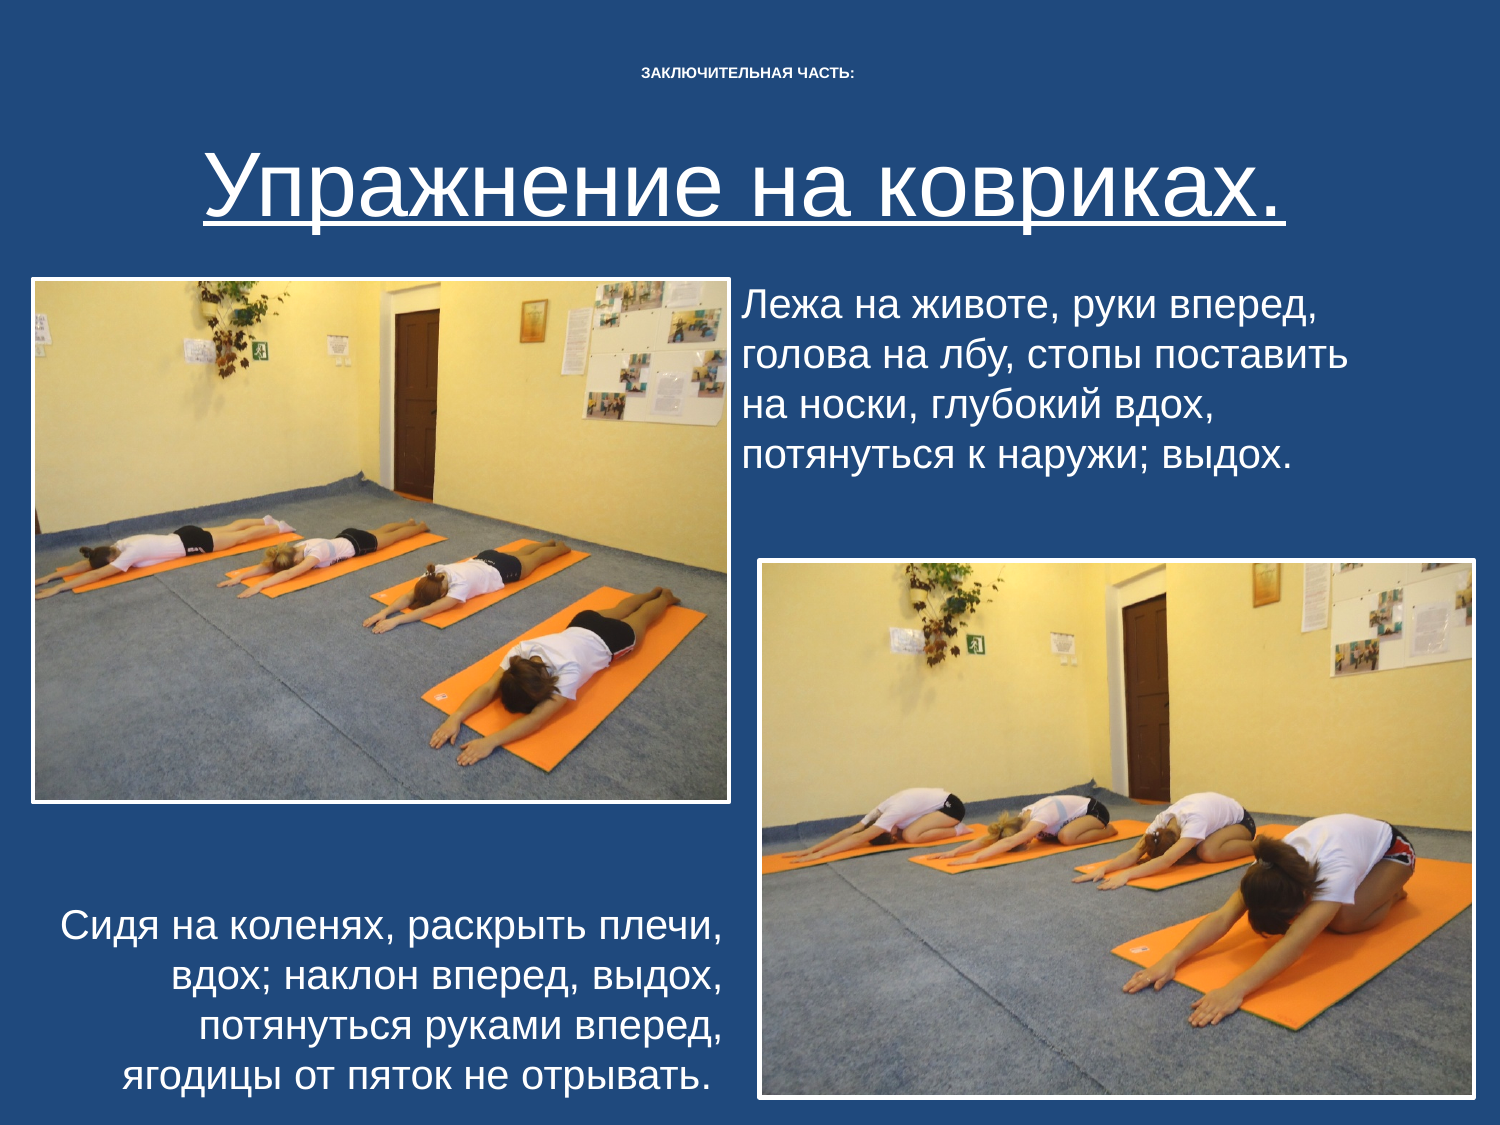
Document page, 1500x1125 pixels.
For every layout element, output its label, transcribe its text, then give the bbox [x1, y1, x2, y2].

list Упражнение на ковриках. [23, 117, 1465, 258]
text_box Сидя на коленях, раскрыть плечи, вдох; наклон вперед, выдох, потянуться руками вперед, ягодицы от пяток не отрывать. [23, 890, 739, 1106]
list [761, 562, 1472, 1096]
list Лежа на животе, руки вперед, голова на лбу, стопы поставить на носки, глубокий вдох, потянуться к наружи; выдох. [726, 269, 1390, 407]
title ЗАКЛЮЧИТЕЛЬНАЯ ЧАСТЬ: [0, 0, 1500, 141]
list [34, 280, 727, 800]
